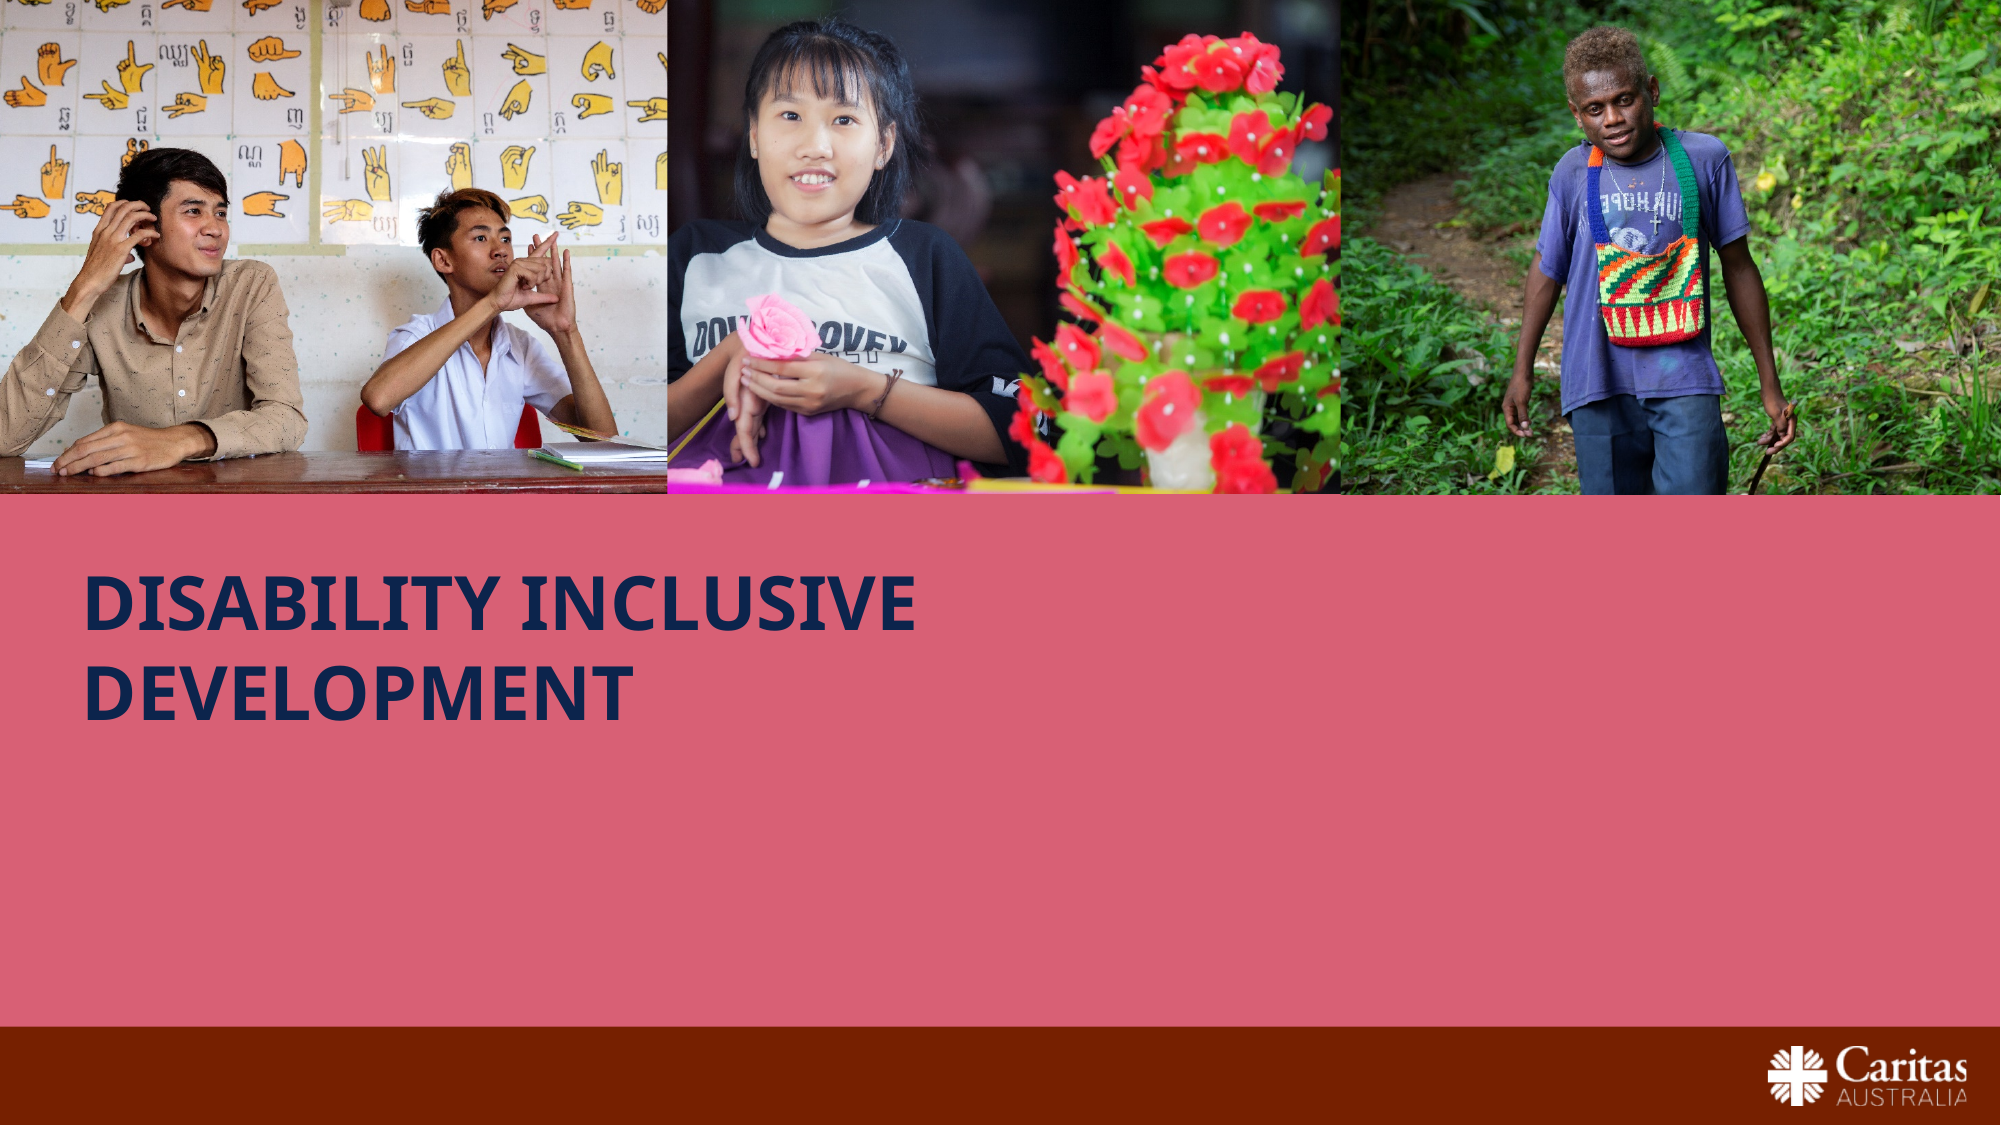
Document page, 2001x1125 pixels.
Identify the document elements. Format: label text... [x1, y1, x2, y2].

title Disability inclusive development [67, 530, 1690, 744]
picture [0, 0, 2001, 495]
